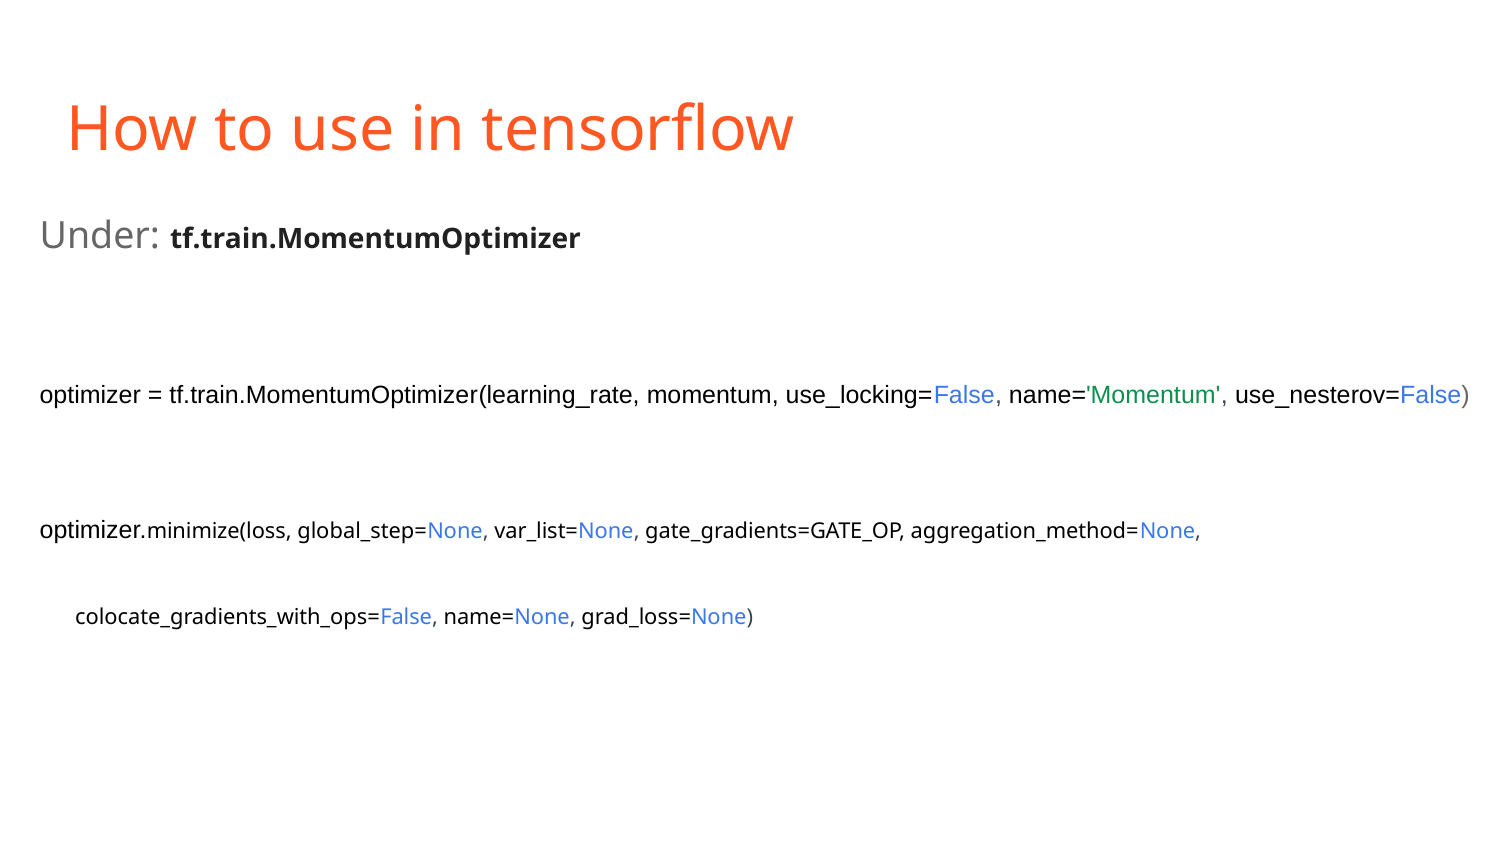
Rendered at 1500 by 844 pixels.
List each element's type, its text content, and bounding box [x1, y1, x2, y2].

title How to use in tensorflow [51, 72, 1449, 167]
list Under: tf.train.MomentumOptimizer optimizer = tf.train.MomentumOptimizer(learning_rate, momentum, use_locking=False, name='Momentum', use_nesterov=False) optimizer.minimize(loss, global_step=None, var_list=None, gate_gradients=GATE_OP, aggregation_method=None, colocate_gradients_with_ops=False, name=None, grad_loss=None) [24, 189, 1500, 750]
